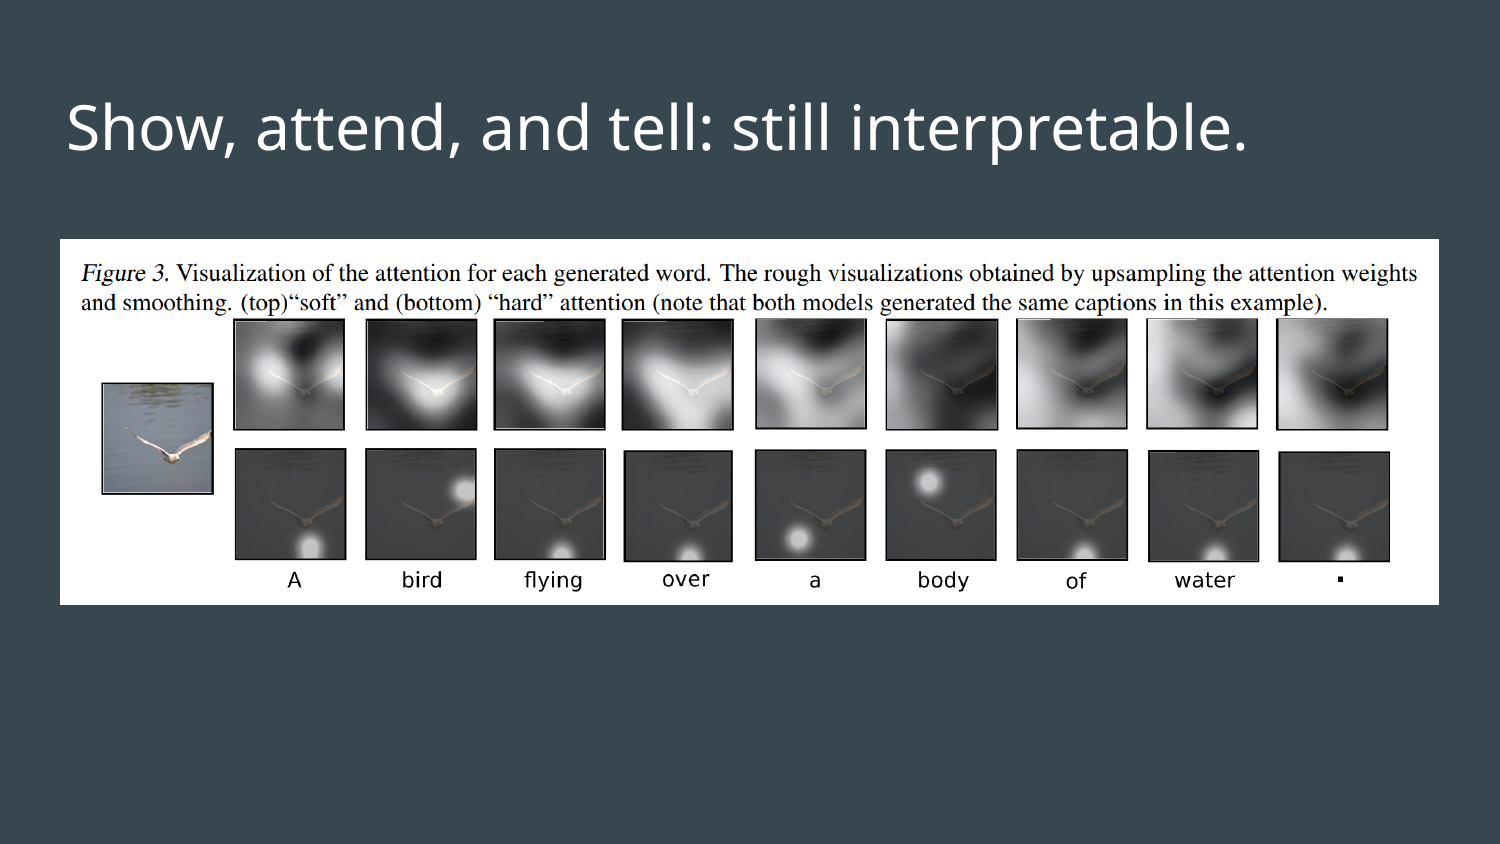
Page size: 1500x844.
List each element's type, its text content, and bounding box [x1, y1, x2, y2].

picture [60, 239, 1440, 605]
title Show, attend, and tell: still interpretable. [51, 72, 1449, 167]
